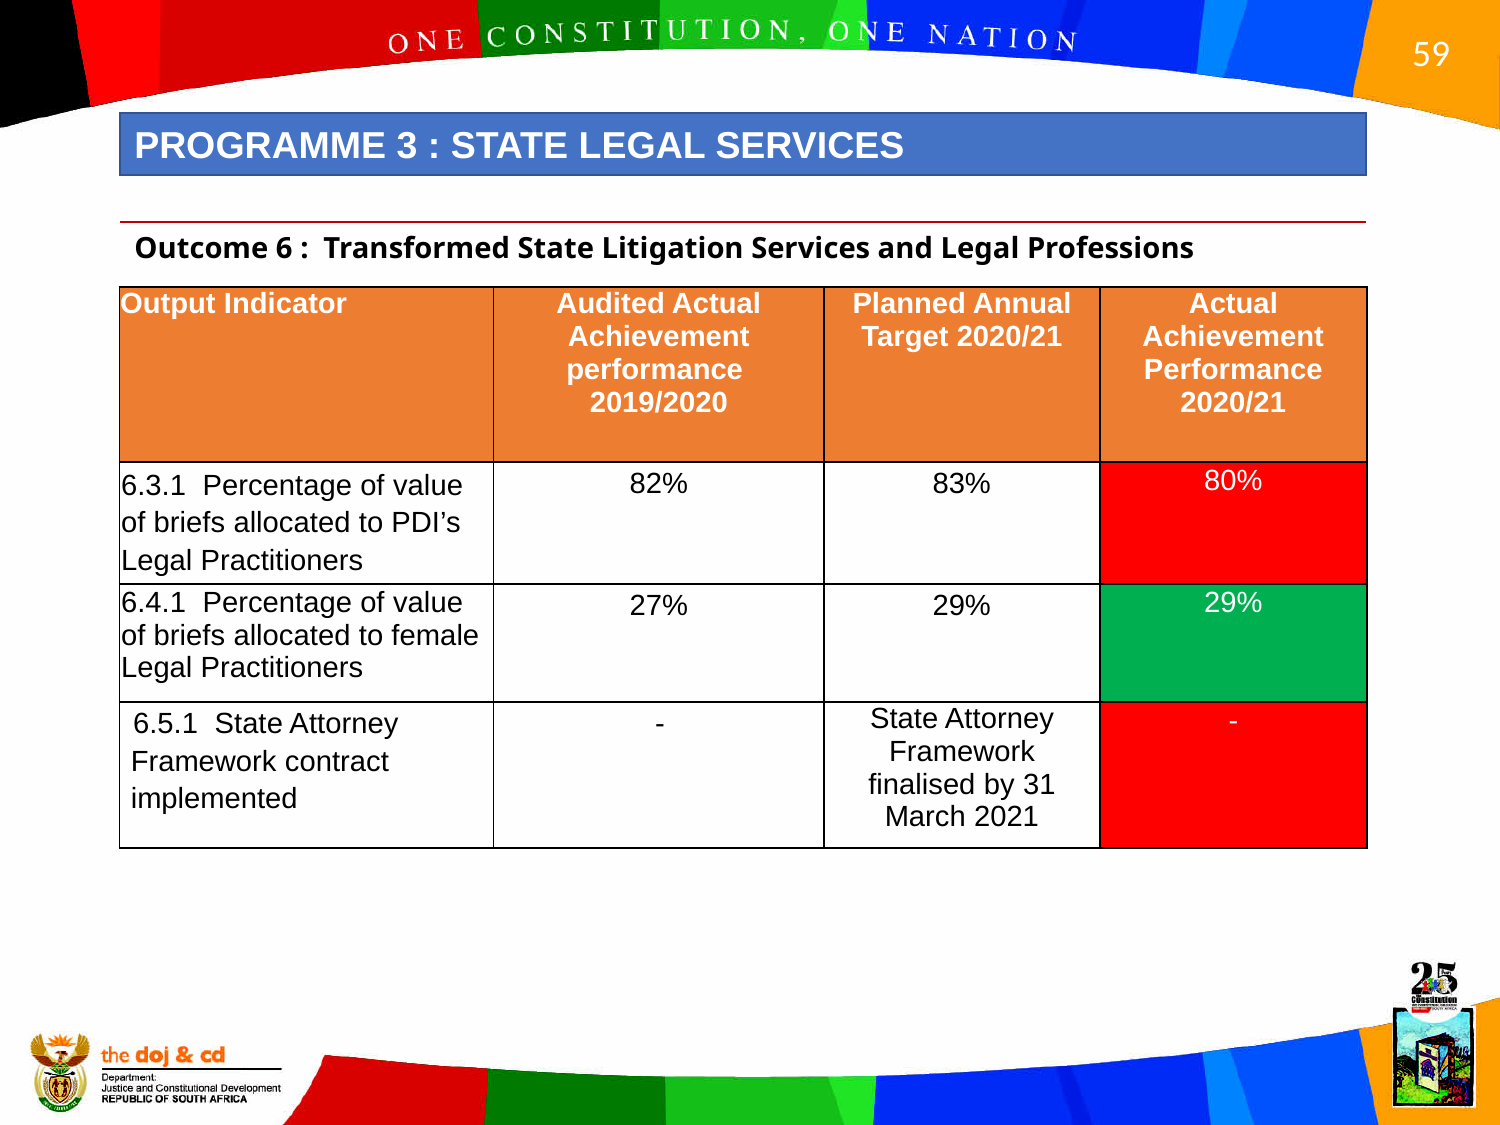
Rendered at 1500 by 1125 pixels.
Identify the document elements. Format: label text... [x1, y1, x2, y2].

table_cell 6.3.1 Percentage of value of briefs allocated to PDI’s Legal Practitioners [120, 463, 493, 583]
table_cell - [494, 703, 823, 847]
table_header Planned Annual Target 2020/21 [825, 288, 1099, 461]
table_cell 82% [494, 463, 823, 583]
table_cell 80% [1101, 463, 1366, 583]
table_cell 27% [494, 585, 823, 701]
table_header Actual Achievement Performance 2020/21 [1101, 288, 1366, 461]
table_cell State Attorney Framework finalised by 31 March 2021 [825, 703, 1099, 847]
text_box Outcome 6 : Transformed State Litigation Services and Legal Professions [119, 222, 1254, 272]
table_cell 29% [1101, 585, 1366, 701]
table_cell 83% [825, 463, 1099, 583]
table_cell - [1101, 703, 1366, 847]
table_cell 6.5.1 State Attorney Framework contract implemented [120, 703, 493, 847]
picture [0, 0, 1500, 1125]
table_cell 6.4.1 Percentage of value of briefs allocated to female Legal Practitioners [120, 585, 493, 701]
table_header Output Indicator [120, 288, 493, 461]
text_box PROGRAMME 3 : STATE LEGAL SERVICES [119, 112, 1367, 176]
table_cell 29% [825, 585, 1099, 701]
table_header Audited Actual Achievement performance 2019/2020 [494, 288, 823, 461]
text_box [177, 105, 1397, 221]
